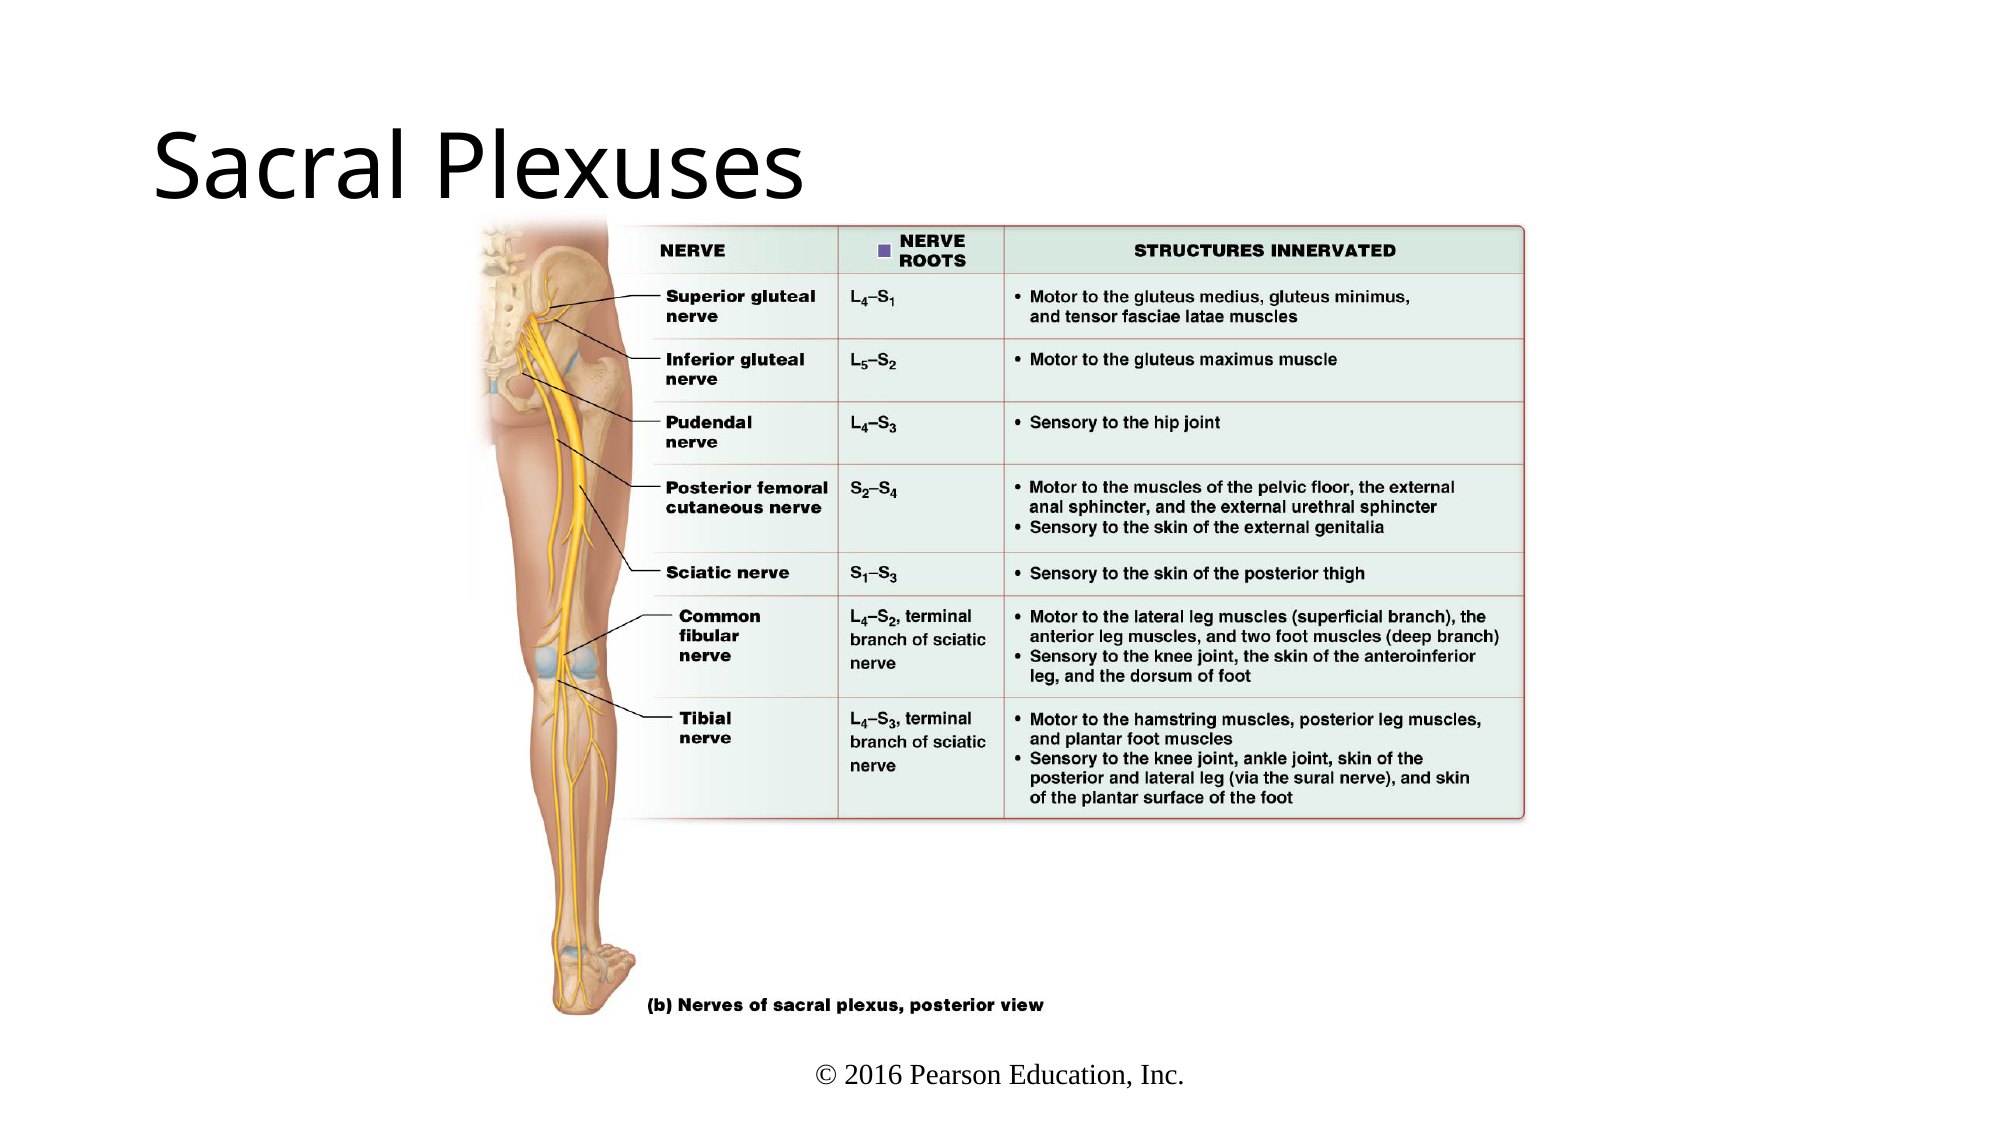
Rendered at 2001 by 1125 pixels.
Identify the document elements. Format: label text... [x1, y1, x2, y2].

picture [467, 199, 1533, 1022]
footer © 2016 Pearson Education, Inc. [662, 1042, 1338, 1103]
title Sacral Plexuses [137, 59, 1863, 278]
